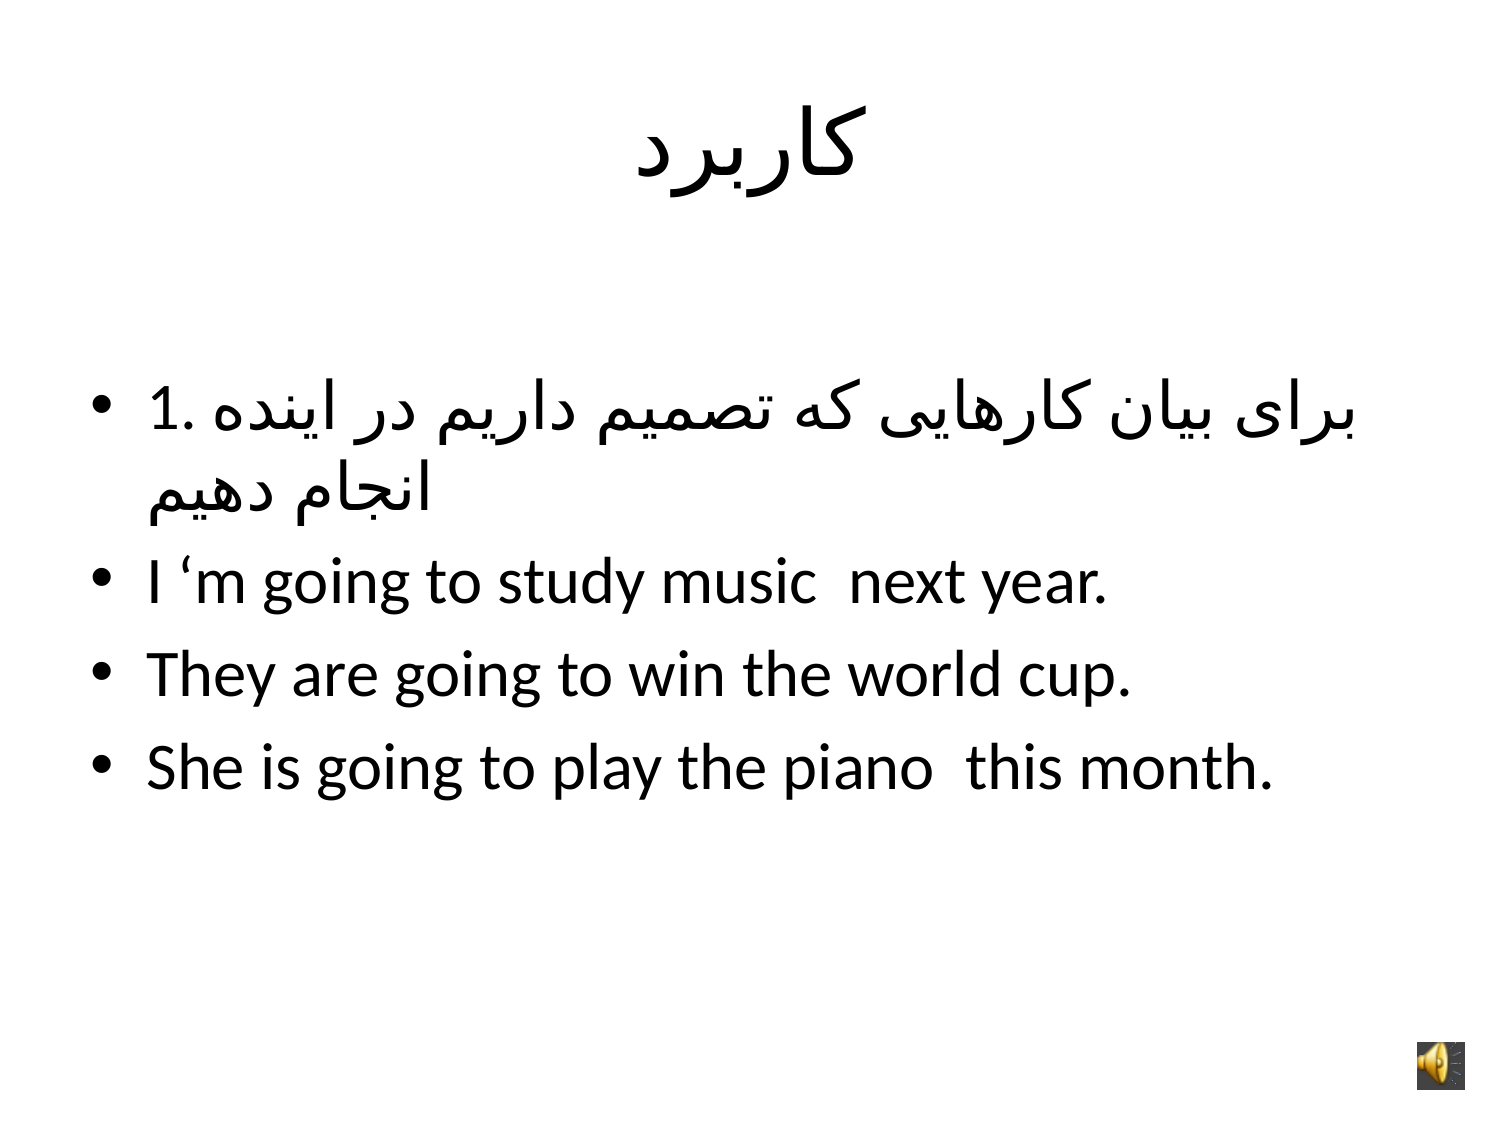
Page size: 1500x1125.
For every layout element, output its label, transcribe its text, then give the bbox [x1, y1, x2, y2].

picture [1415, 1040, 1467, 1092]
title کاربرد [75, 45, 1425, 233]
list 1. برای بیان کارهایی که تصمیم داریم در اینده انجام دهیم I ‘m going to study music next year. They are going to win the world cup. She is going to play the piano this month. [75, 262, 1425, 1005]
